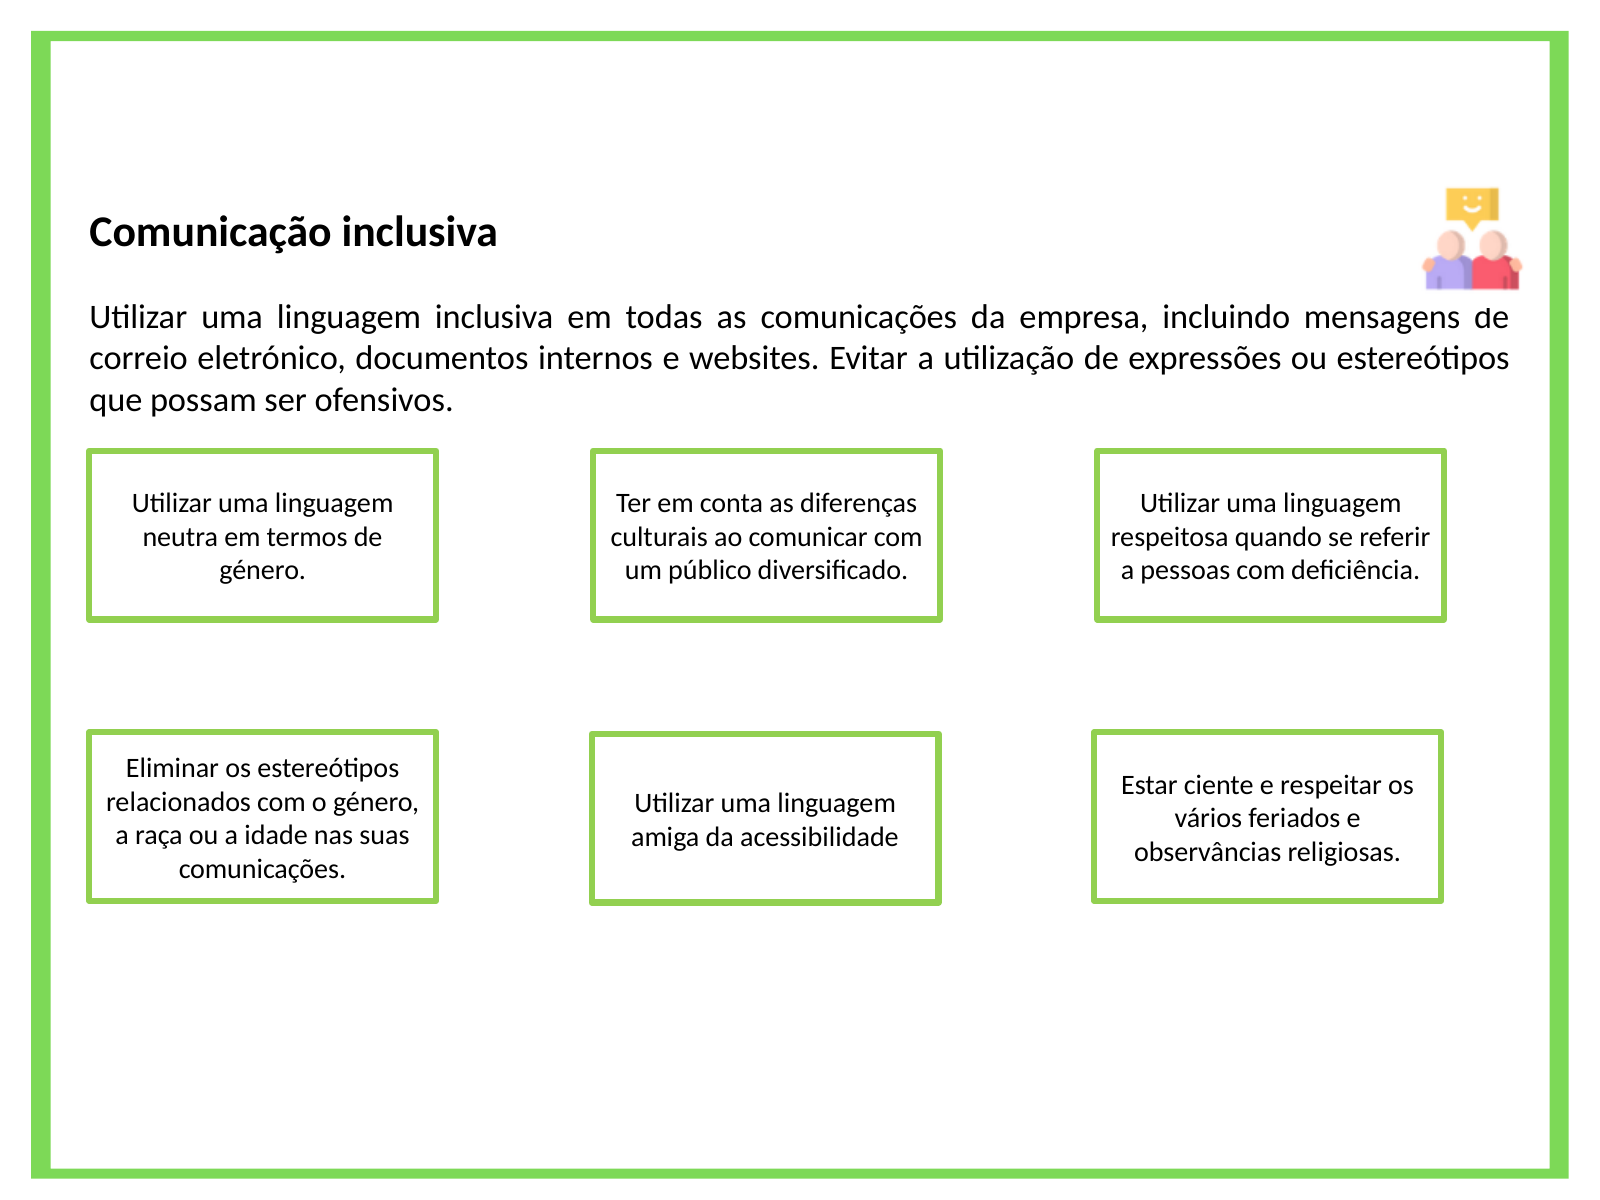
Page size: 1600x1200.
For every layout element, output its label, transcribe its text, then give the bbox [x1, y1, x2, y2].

text_box Comunicação inclusiva [78, 196, 1125, 261]
picture [1394, 176, 1546, 308]
text_box Utilizar uma linguagem neutra em termos de género. [89, 450, 437, 620]
text_box Eliminar os estereótipos relacionados com o género, a raça ou a idade nas suas comunicações. [89, 732, 437, 901]
text_box Ter em conta as diferenças culturais ao comunicar com um público diversificado. [593, 450, 941, 620]
text_box Utilizar uma linguagem inclusiva em todas as comunicações da empresa, incluindo mensagens de correio eletrónico, documentos internos e websites. Evitar a utilização de expressões ou estereótipos que possam ser ofensivos. [78, 288, 1522, 424]
text_box Utilizar uma linguagem respeitosa quando se referir a pessoas com deficiência. [1097, 450, 1445, 620]
text_box [31, 30, 1569, 1179]
text_box Utilizar uma linguagem amiga da acessibilidade [591, 733, 939, 903]
text_box Estar ciente e respeitar os vários feriados e observâncias religiosas. [1094, 732, 1442, 901]
